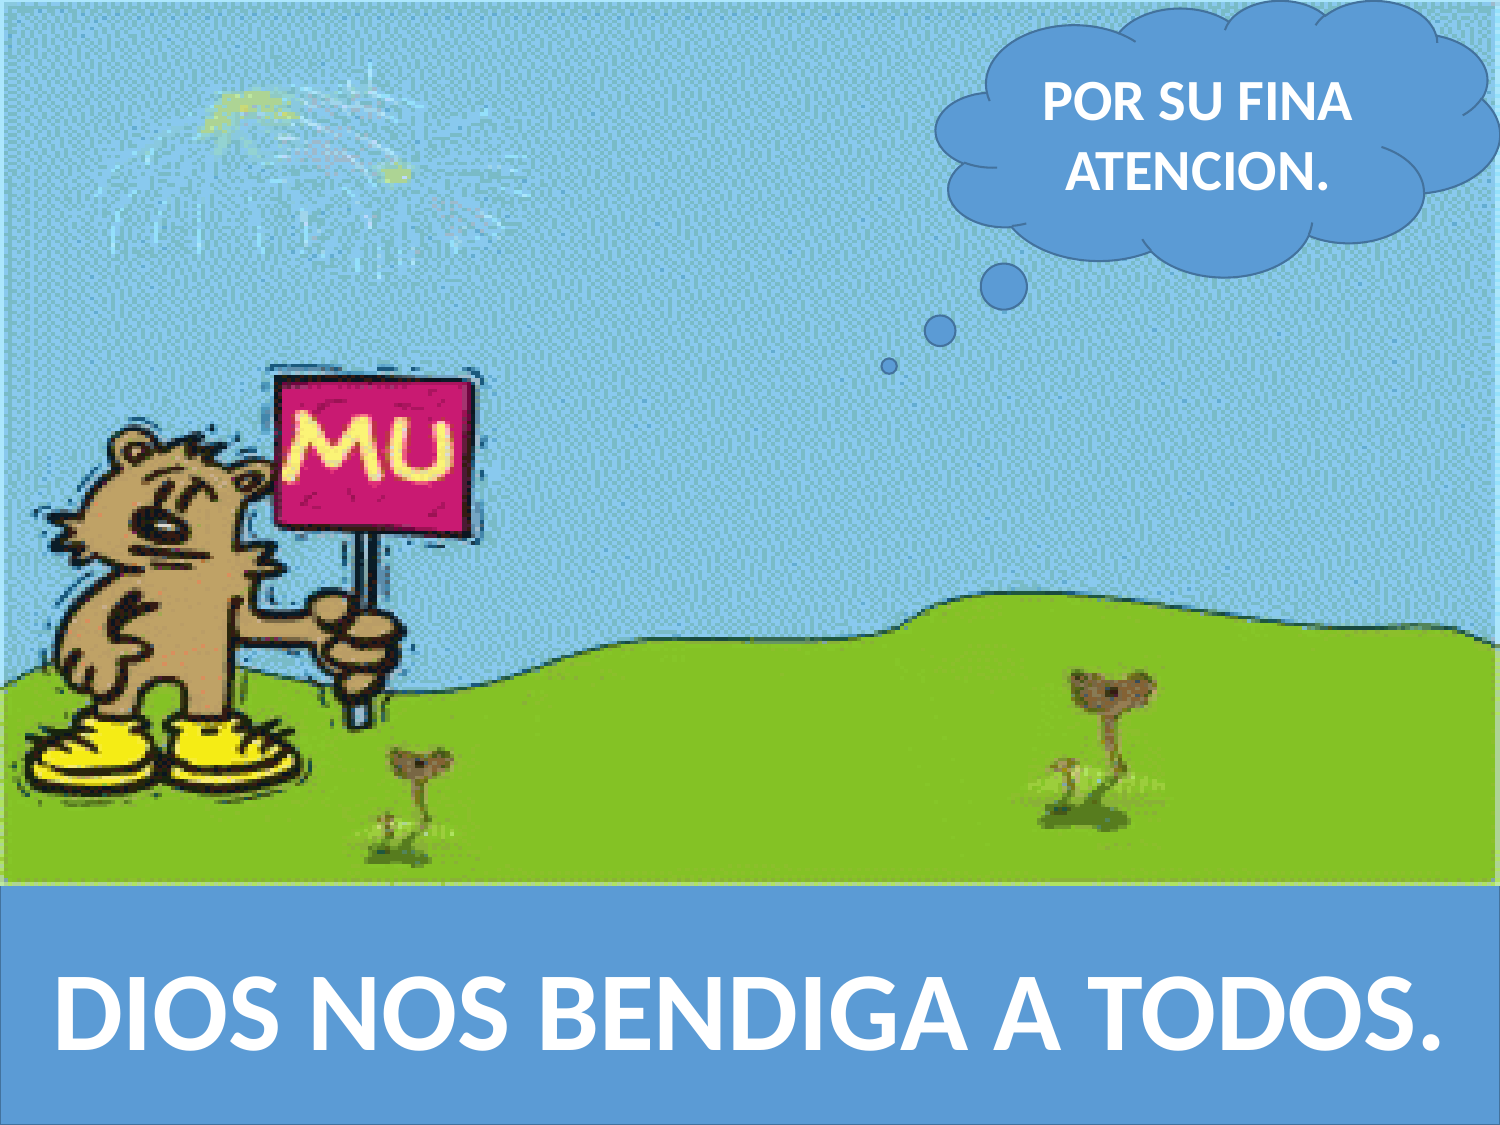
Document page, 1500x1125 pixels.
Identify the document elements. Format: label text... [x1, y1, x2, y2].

text_box DIOS NOS BENDIGA A TODOS. [0, 886, 1500, 1125]
picture [0, 0, 1500, 886]
